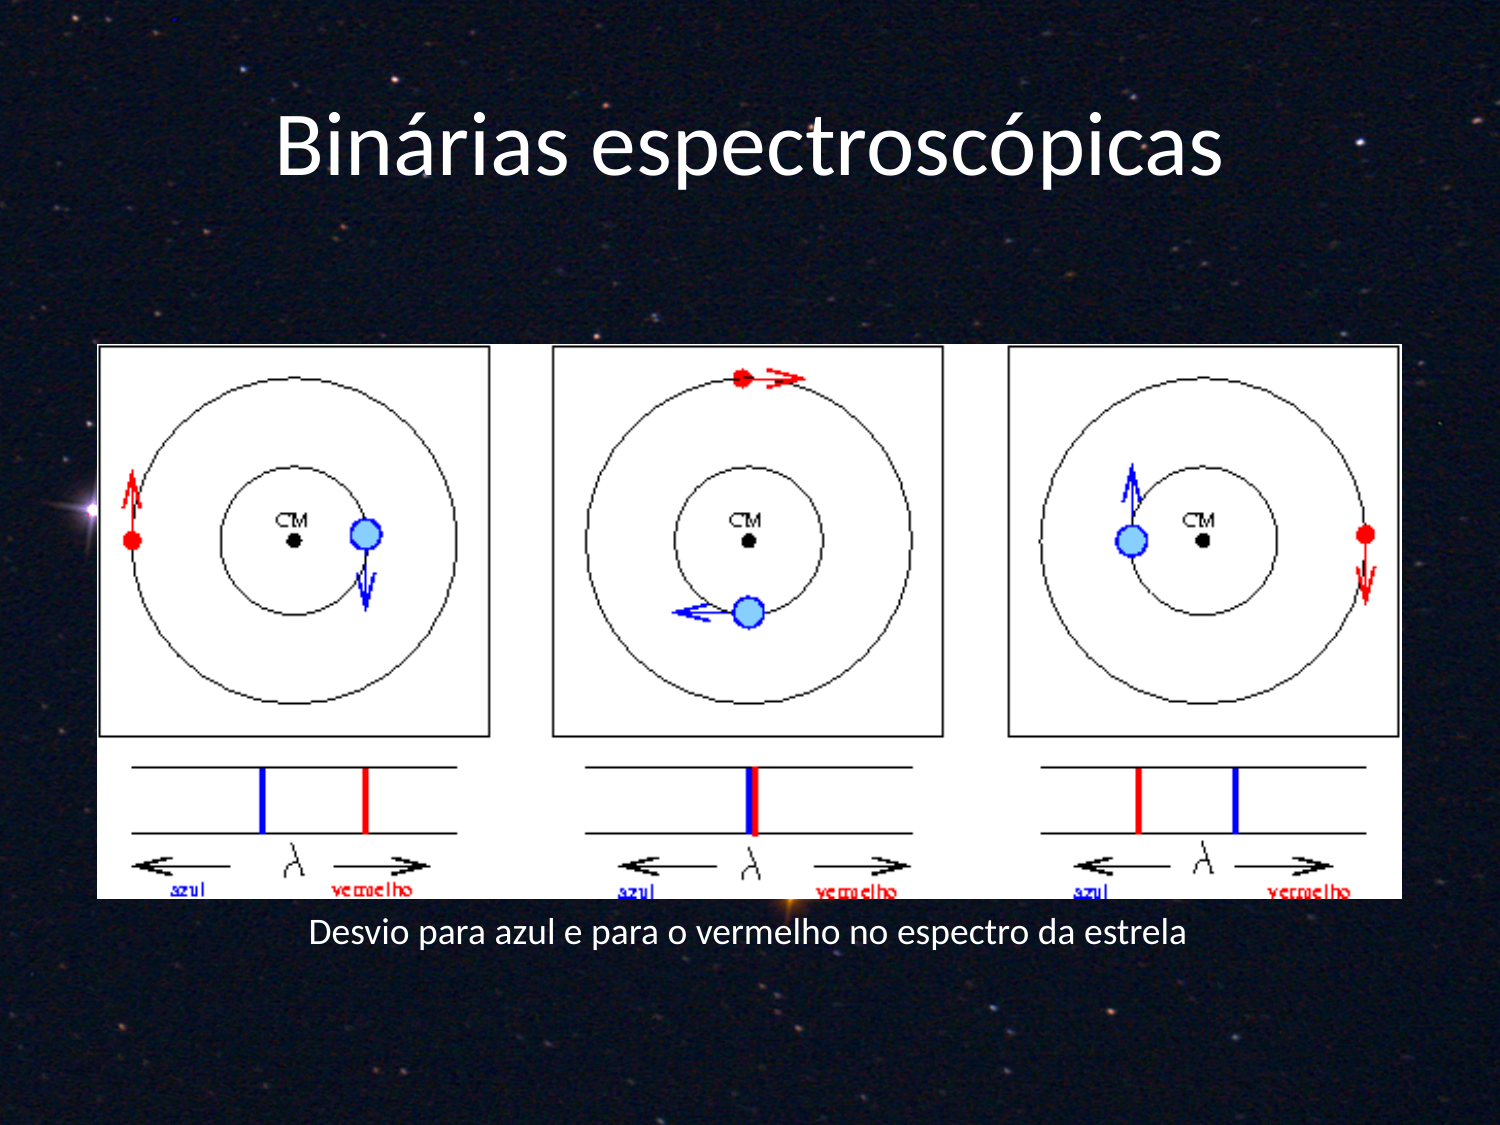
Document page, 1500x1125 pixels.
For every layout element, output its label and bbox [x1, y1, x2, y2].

picture [0, 0, 1500, 1125]
list [96, 344, 1402, 899]
